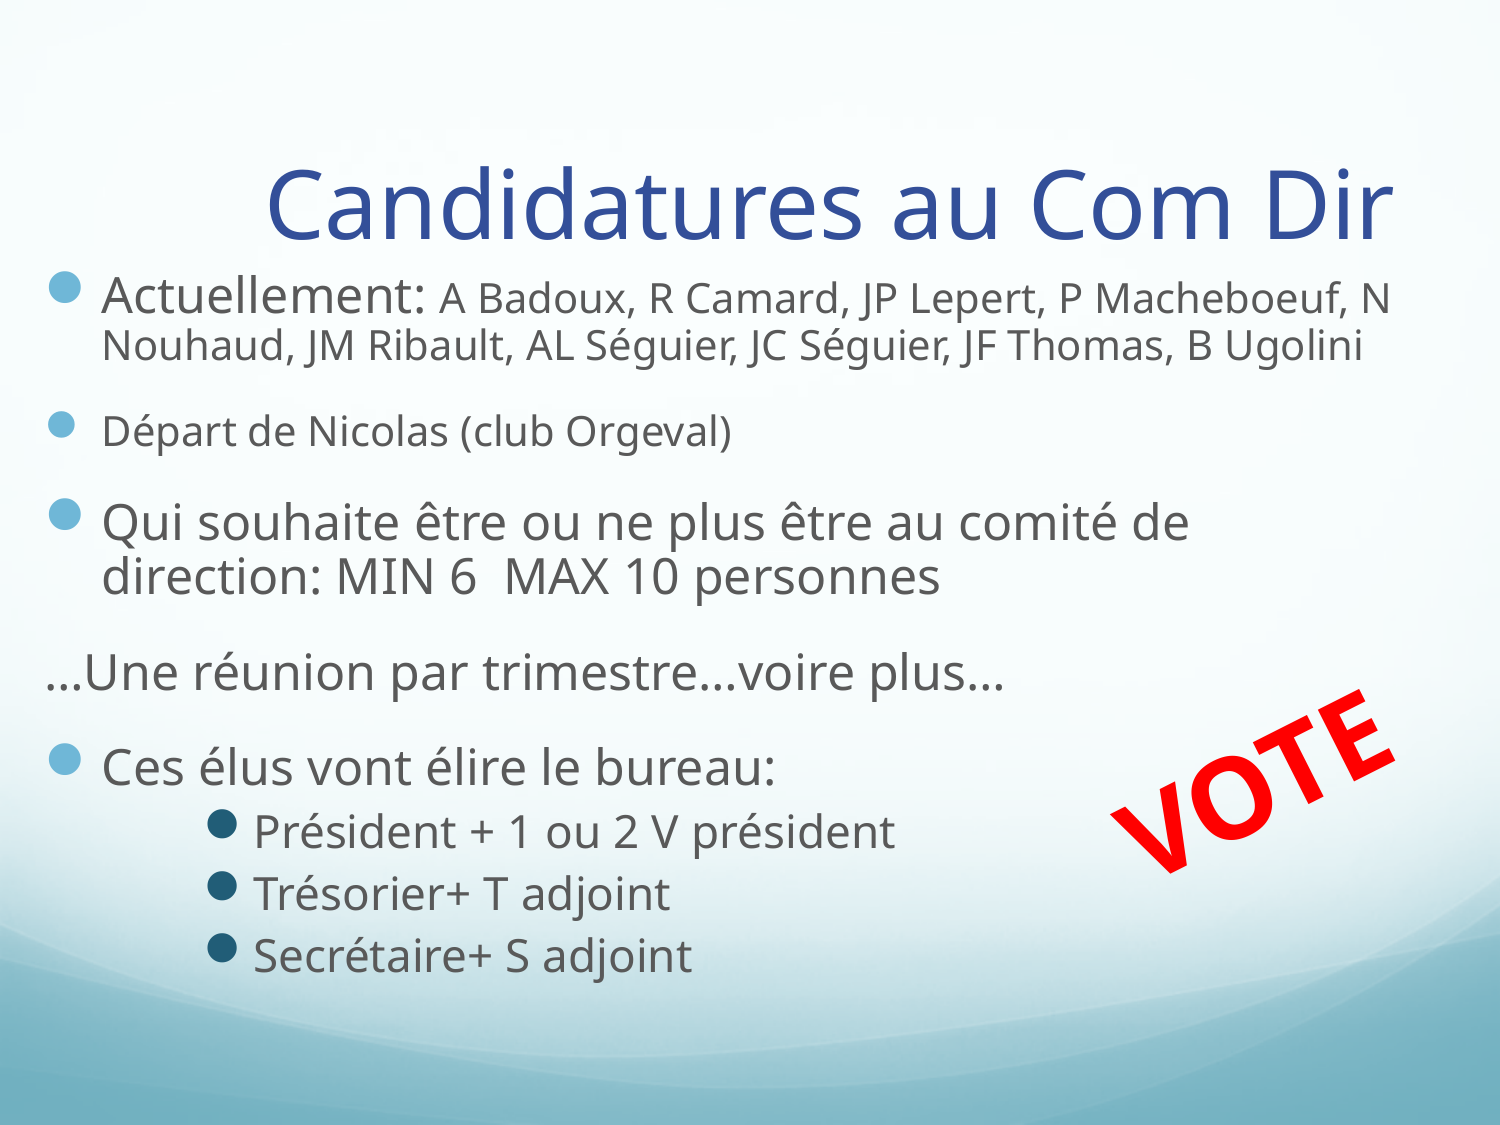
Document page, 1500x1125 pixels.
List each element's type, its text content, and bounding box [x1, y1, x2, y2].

title Candidatures au Com Dir [160, 87, 1500, 267]
text_box VOTE [1078, 643, 1430, 921]
list Actuellement: A Badoux, R Camard, JP Lepert, P Macheboeuf, N Nouhaud, JM Ribault, AL Séguier, JC Séguier, JF Thomas, B Ugolini Départ de Nicolas (club Orgeval) Qui souhaite être ou ne plus être au comité de direction: MIN 6 MAX 10 personnes …Une réunion par trimestre…voire plus… Ces élus vont élire le bureau: Président + 1 ou 2 V président Trésorier+ T adjoint Secrétaire+ S adjoint [29, 262, 1433, 1024]
